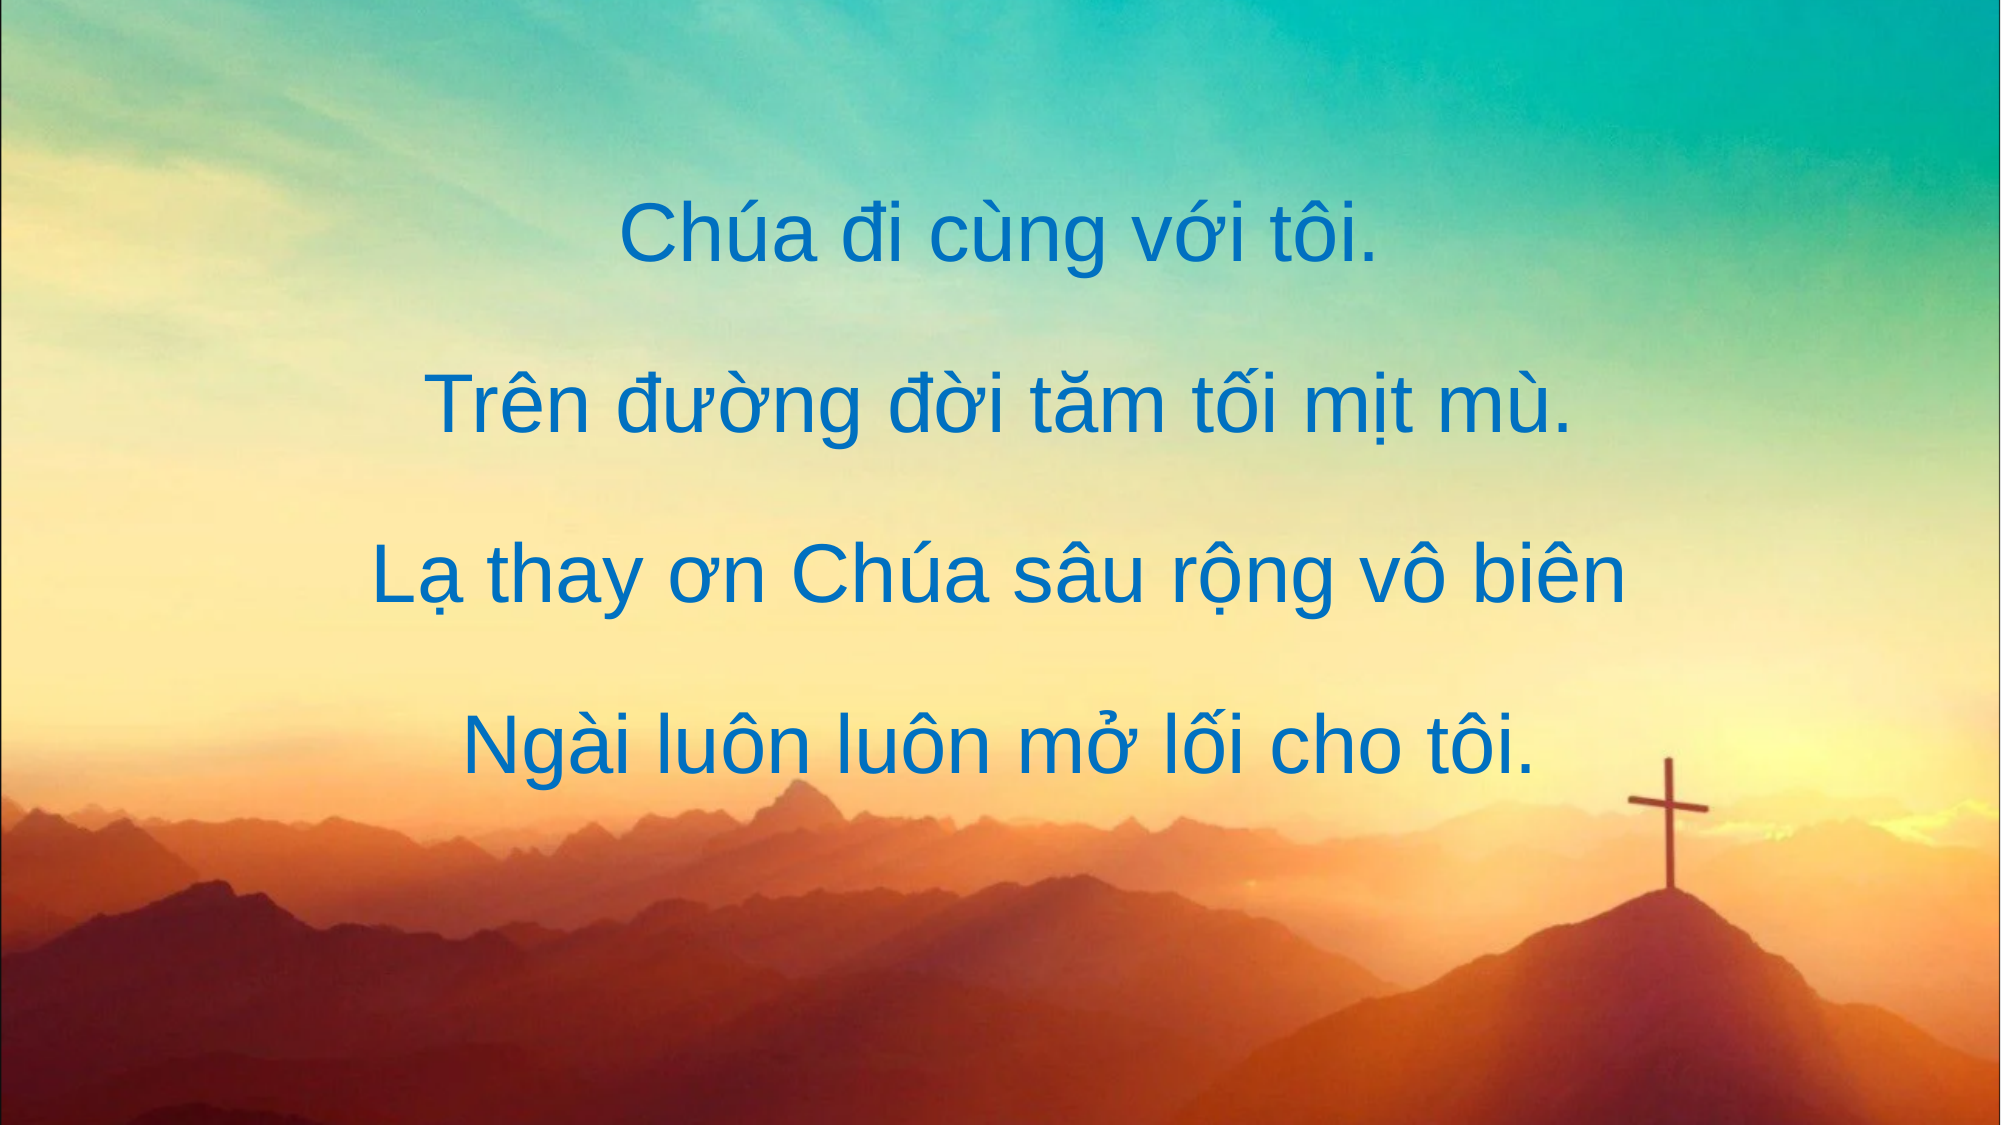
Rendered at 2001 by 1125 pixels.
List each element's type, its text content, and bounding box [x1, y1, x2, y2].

list Chúa đi cùng với tôi. Trên đường đời tăm tối mịt mù. Lạ thay ơn Chúa sâu rộng vô biên Ngài luôn luôn mở lối cho tôi. [0, 0, 2000, 1125]
